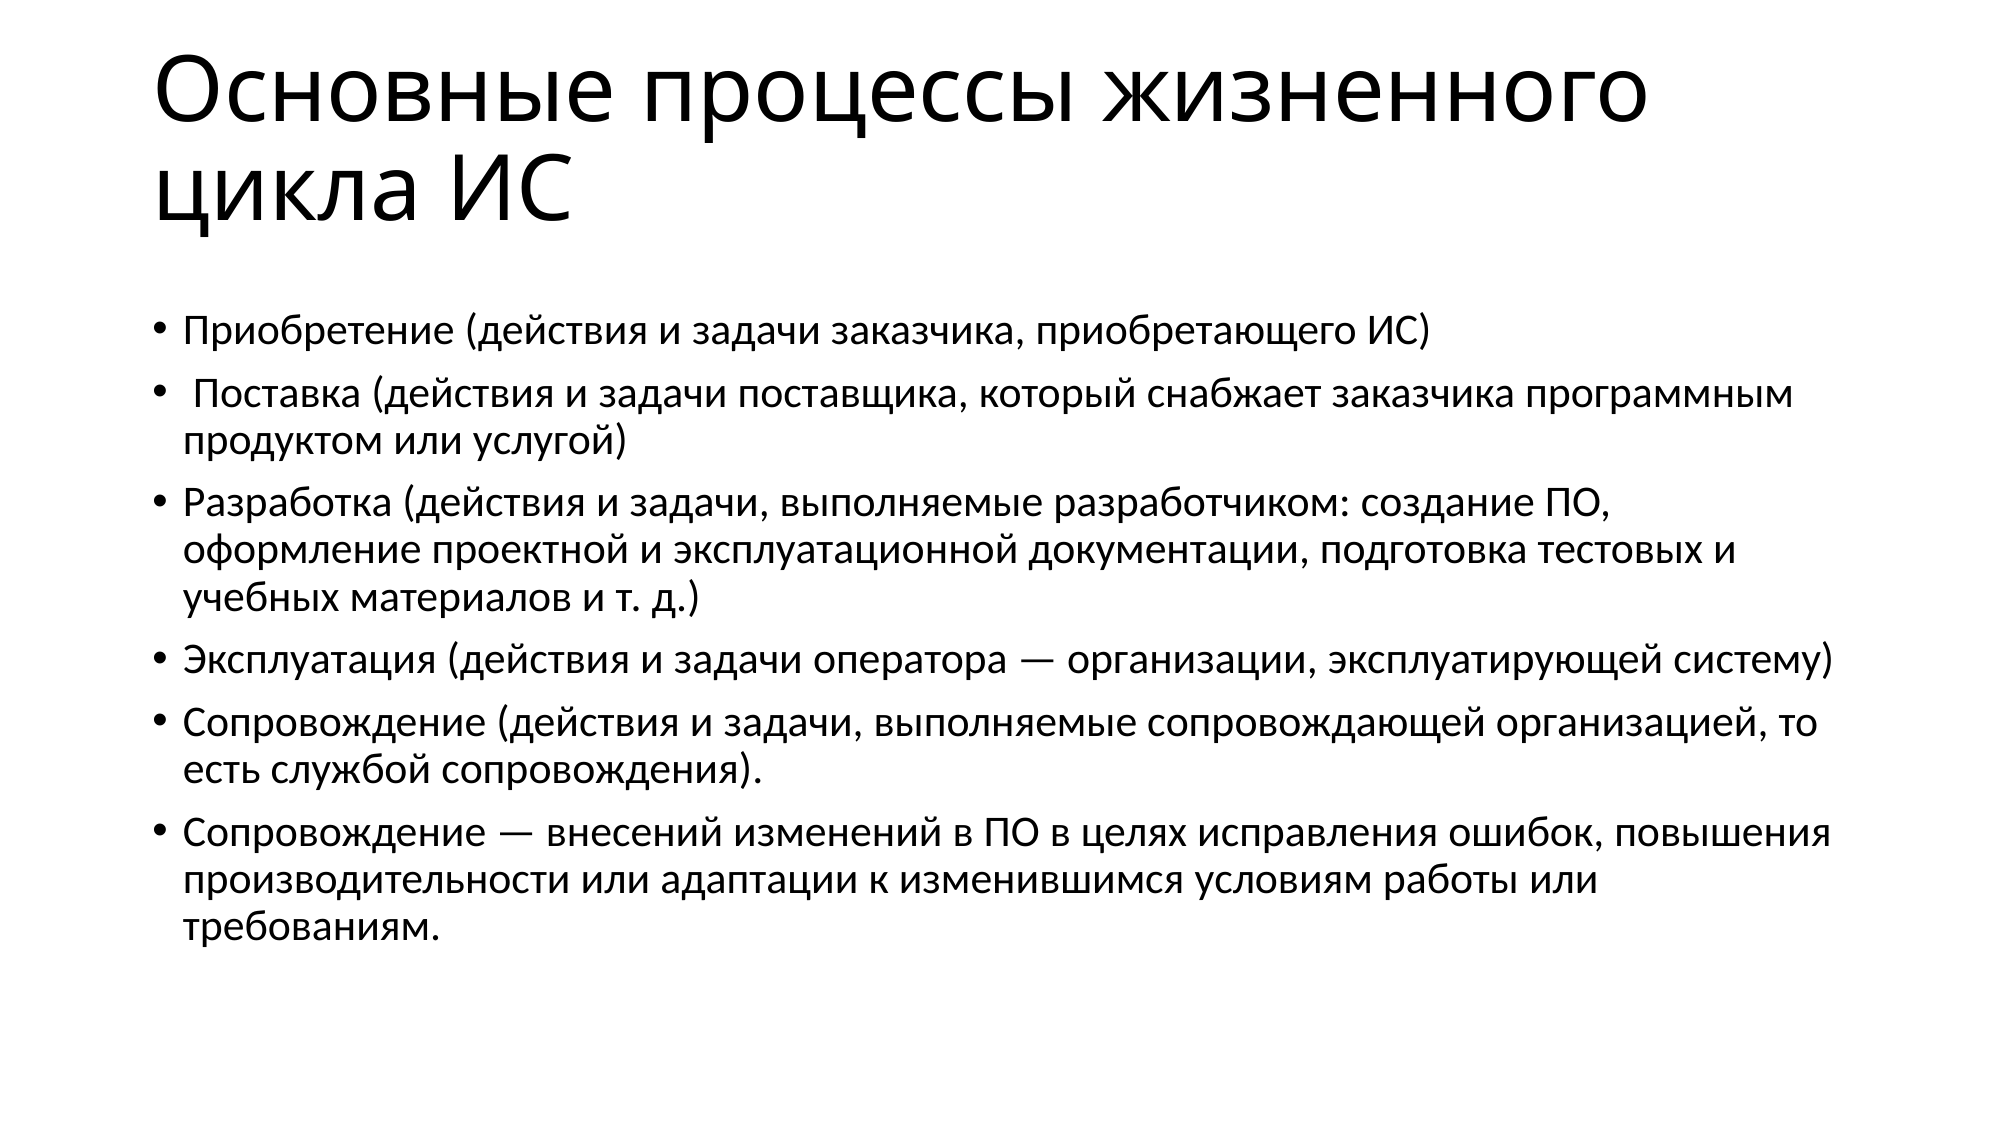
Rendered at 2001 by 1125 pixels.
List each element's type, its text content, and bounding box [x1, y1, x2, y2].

list Приобретение (действия и задачи заказчика, приобретающего ИС) Поставка (действия и задачи поставщика, который снабжает заказчика программным продуктом или услугой) Разработка (действия и задачи, выполняемые разработчиком: создание ПО, оформление проектной и эксплуатационной документации, подготовка тестовых и учебных материалов и т. д.) Эксплуатация (действия и задачи оператора — организации, эксплуатирующей систему) Сопровождение (действия и задачи, выполняемые сопровождающей организацией, то есть службой сопровождения). Сопровождение — внесений изменений в ПО в целях исправления ошибок, повышения производительности или адаптации к изменившимся условиям работы или требованиям. [137, 299, 1863, 1014]
title Основные процессы жизненного цикла ИС [137, 59, 1863, 223]
